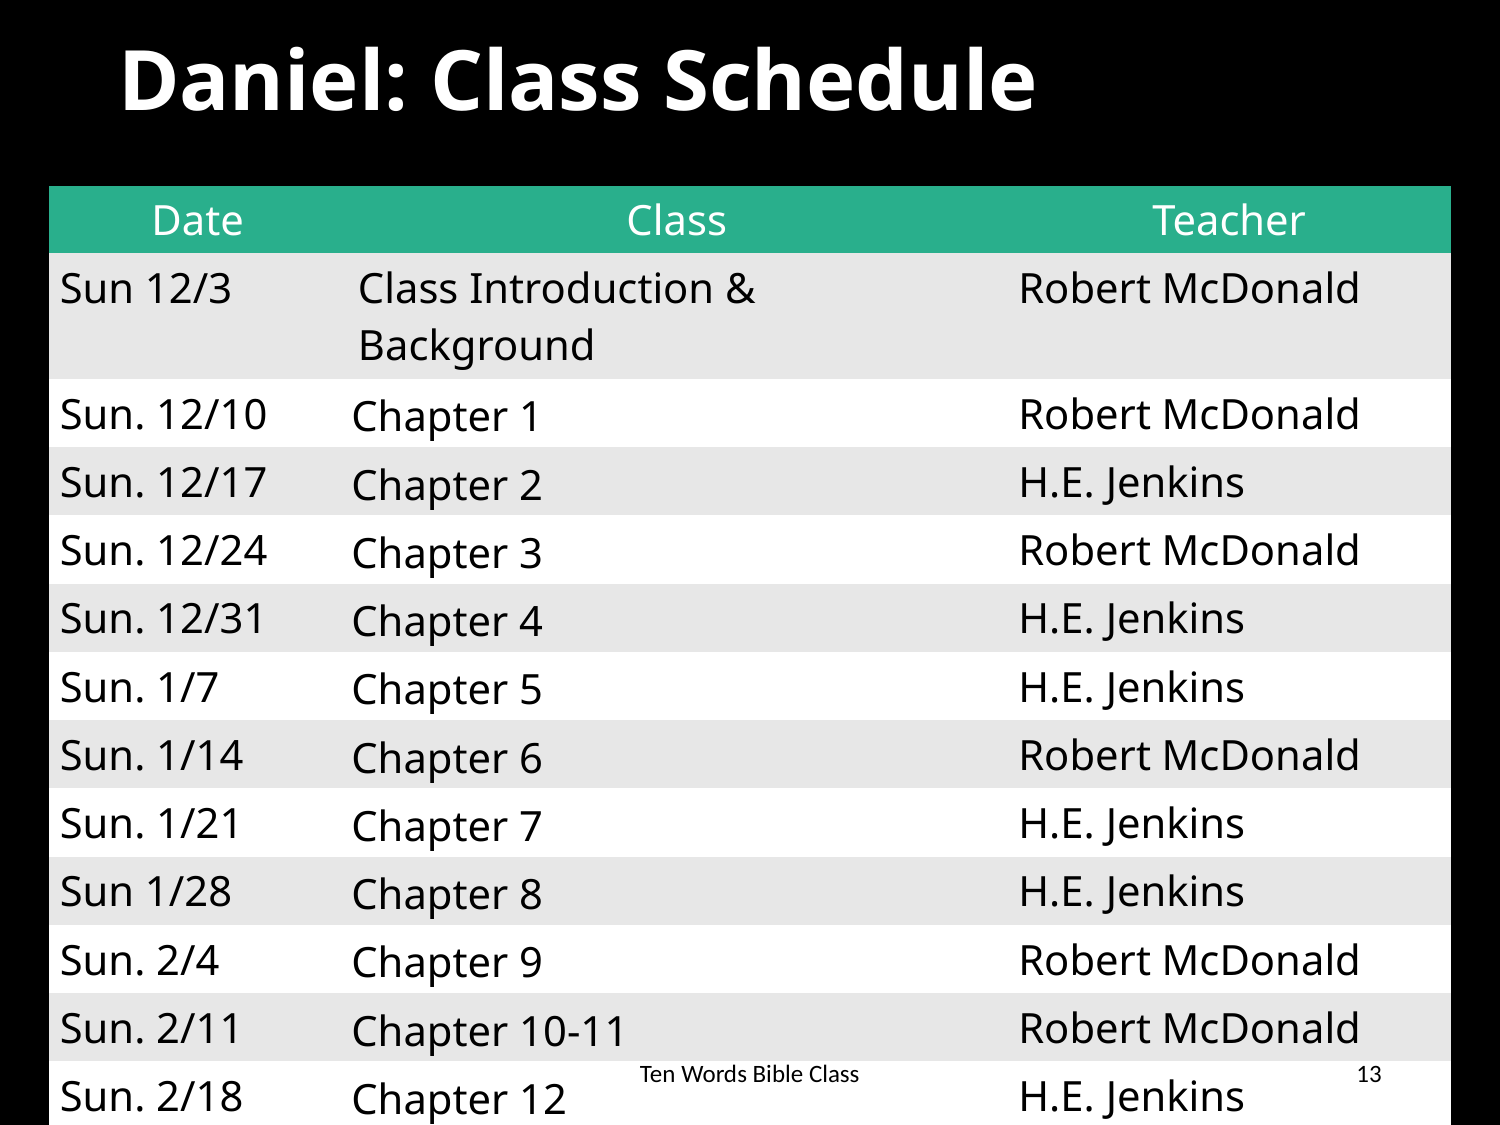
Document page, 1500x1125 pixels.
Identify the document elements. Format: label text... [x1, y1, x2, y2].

table_cell H.E. Jenkins [1007, 1061, 1451, 1125]
table_cell Chapter 12 [347, 1061, 1007, 1125]
table_cell Robert McDonald [1007, 253, 1451, 379]
table_cell Sun. 1/21 [49, 788, 347, 857]
table_cell Chapter 7 [347, 788, 1007, 857]
table_cell Sun. 1/14 [49, 720, 347, 788]
table_cell Robert McDonald [1007, 720, 1451, 788]
table_cell Chapter 5 [347, 652, 1007, 720]
table_cell Sun. 12/17 [49, 447, 347, 515]
table_cell H.E. Jenkins [1007, 584, 1451, 652]
slide_number 13 [1059, 1042, 1397, 1103]
table_cell H.E. Jenkins [1007, 857, 1451, 925]
table_cell Chapter 1 [347, 379, 1007, 447]
table_cell Sun. 2/18 [49, 1061, 347, 1125]
table_cell Robert McDonald [1007, 925, 1451, 993]
table_cell H.E. Jenkins [1007, 447, 1451, 515]
table_header Teacher [1007, 186, 1451, 253]
table_cell Sun. 12/10 [49, 379, 347, 447]
table_cell Sun. 1/7 [49, 652, 347, 720]
table_cell Sun. 12/31 [49, 584, 347, 652]
table_cell Sun. 2/11 [49, 993, 347, 1061]
table_cell Robert McDonald [1007, 993, 1451, 1061]
table_cell Chapter 3 [347, 515, 1007, 584]
table_cell Chapter 6 [347, 720, 1007, 788]
table_cell Robert McDonald [1007, 515, 1451, 584]
table_cell Sun. 12/24 [49, 515, 347, 584]
table_cell Sun 12/3 [49, 253, 347, 379]
table_cell H.E. Jenkins [1007, 788, 1451, 857]
footer Ten Words Bible Class [496, 1042, 1004, 1103]
table_cell Robert McDonald [1007, 379, 1451, 447]
table_header Date [49, 186, 347, 253]
table_cell Sun. 2/4 [49, 925, 347, 993]
table_cell Chapter 10-11 [347, 993, 1007, 1061]
table_cell Chapter 4 [347, 584, 1007, 652]
table_cell Chapter 2 [347, 447, 1007, 515]
table_cell Chapter 8 [347, 857, 1007, 925]
title Daniel: Class Schedule [103, 22, 1397, 146]
table_header Class [347, 186, 1007, 253]
table_cell H.E. Jenkins [1007, 652, 1451, 720]
table_cell Chapter 9 [347, 925, 1007, 993]
table_cell Class Introduction & Background [347, 253, 1007, 379]
table_cell Sun 1/28 [49, 857, 347, 925]
